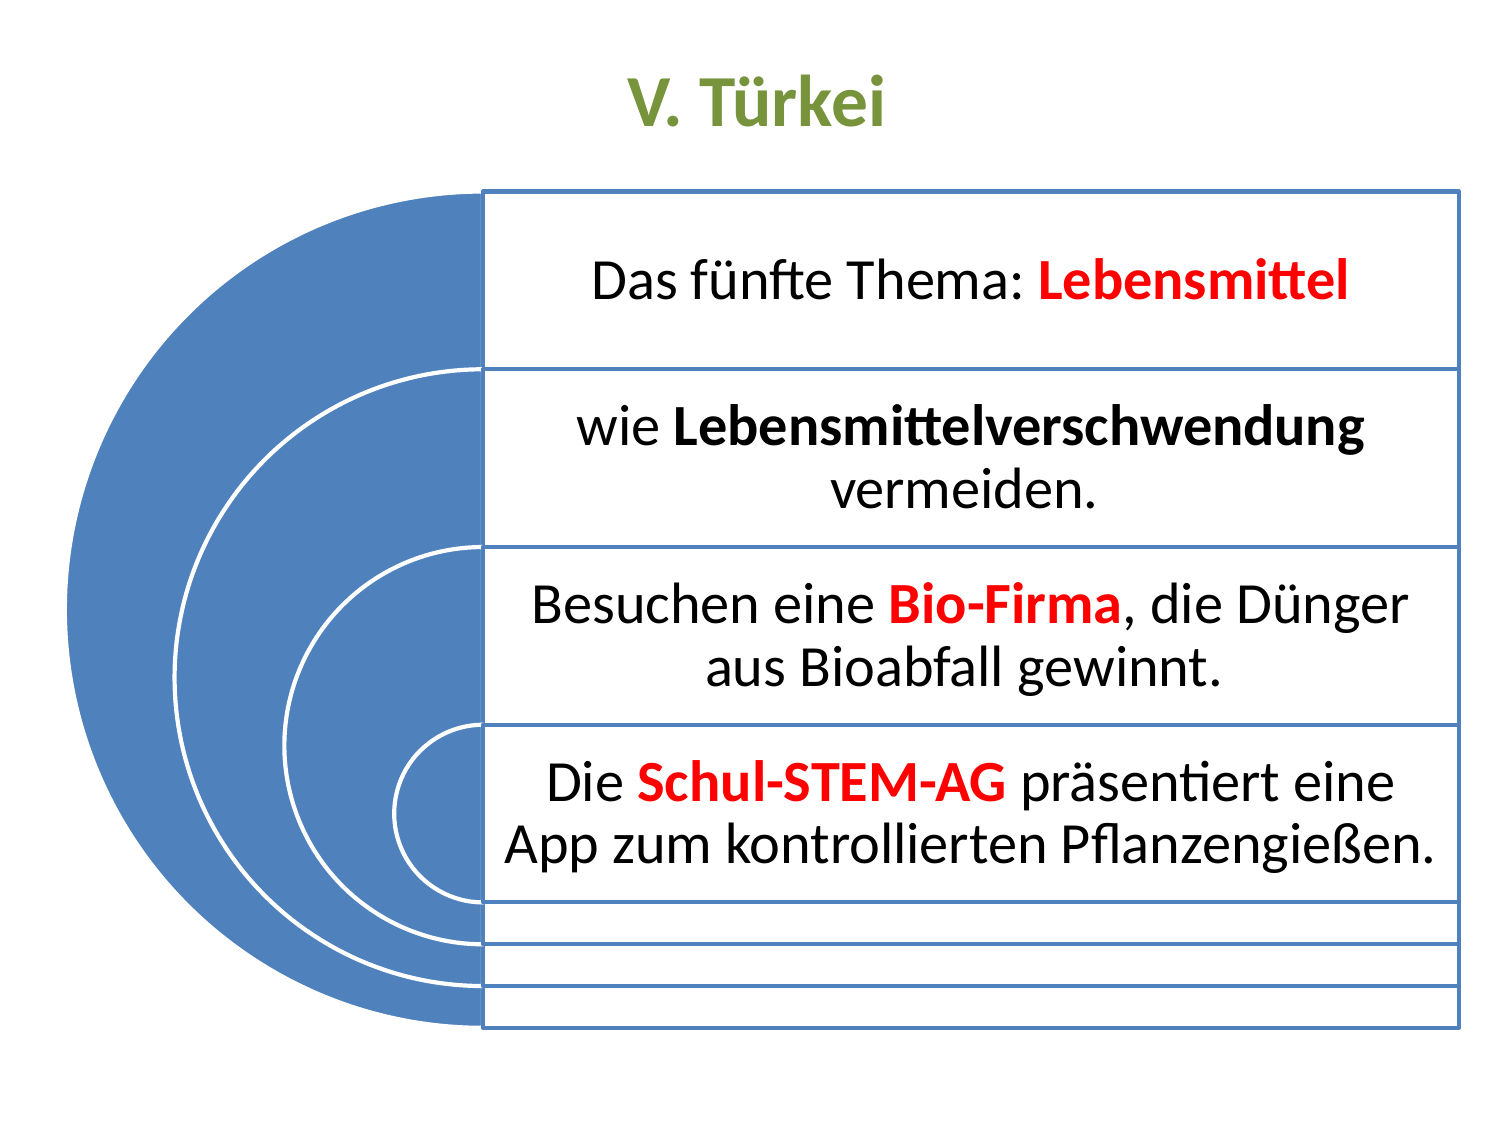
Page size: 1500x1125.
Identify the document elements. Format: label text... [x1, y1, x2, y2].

title V. Türkei [88, 45, 1425, 147]
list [64, 148, 1459, 1071]
